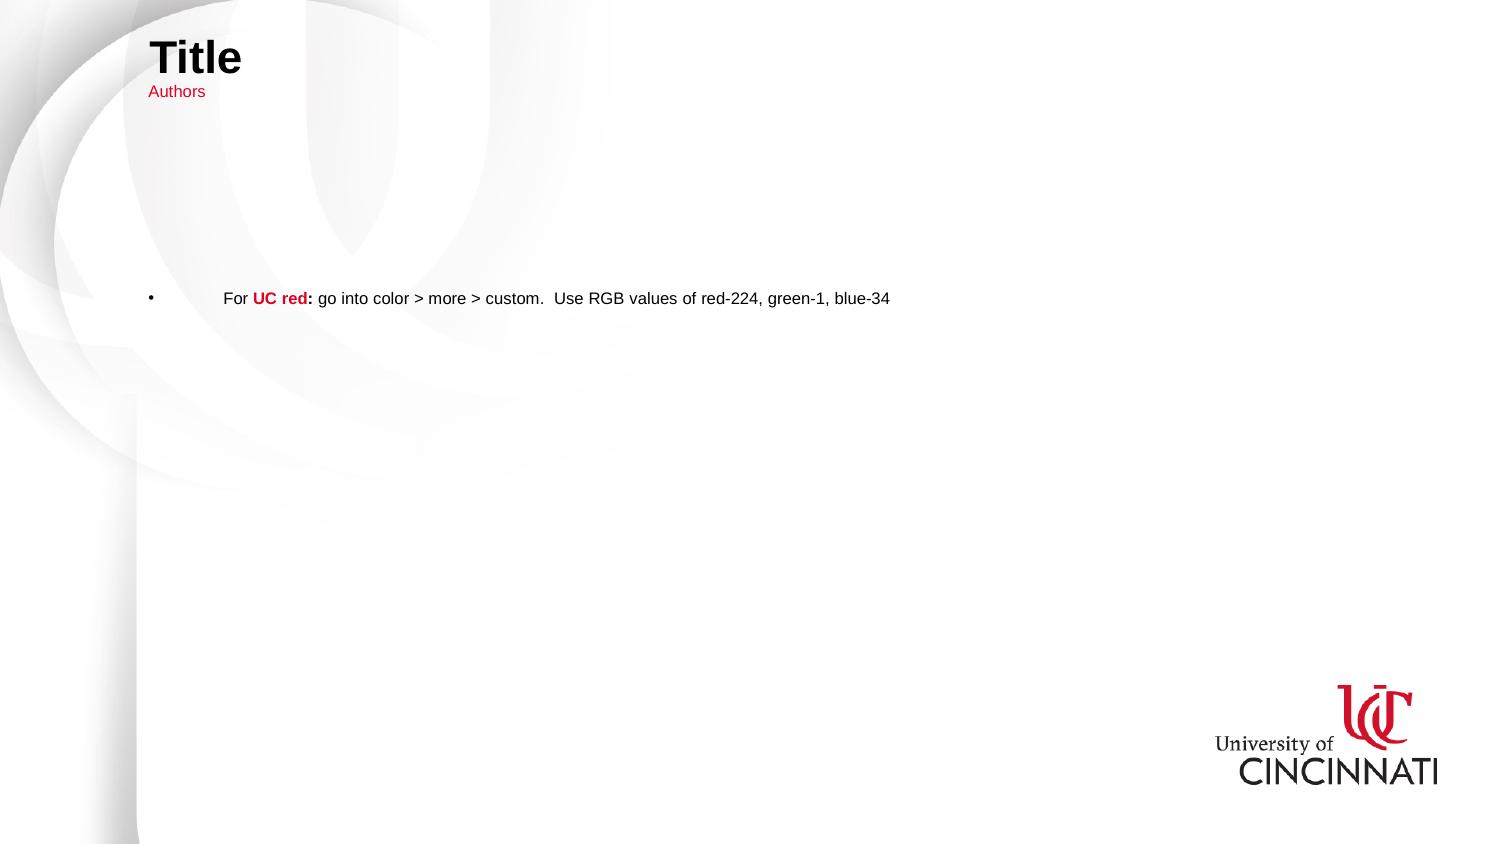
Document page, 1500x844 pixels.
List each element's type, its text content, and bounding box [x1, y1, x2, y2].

text_box Title [134, 20, 258, 90]
picture [0, 0, 1500, 844]
text_box For UC red: go into color > more > custom. Use RGB values of red-224, green-1, blue-34 [133, 280, 937, 315]
text_box Authors [133, 73, 224, 108]
